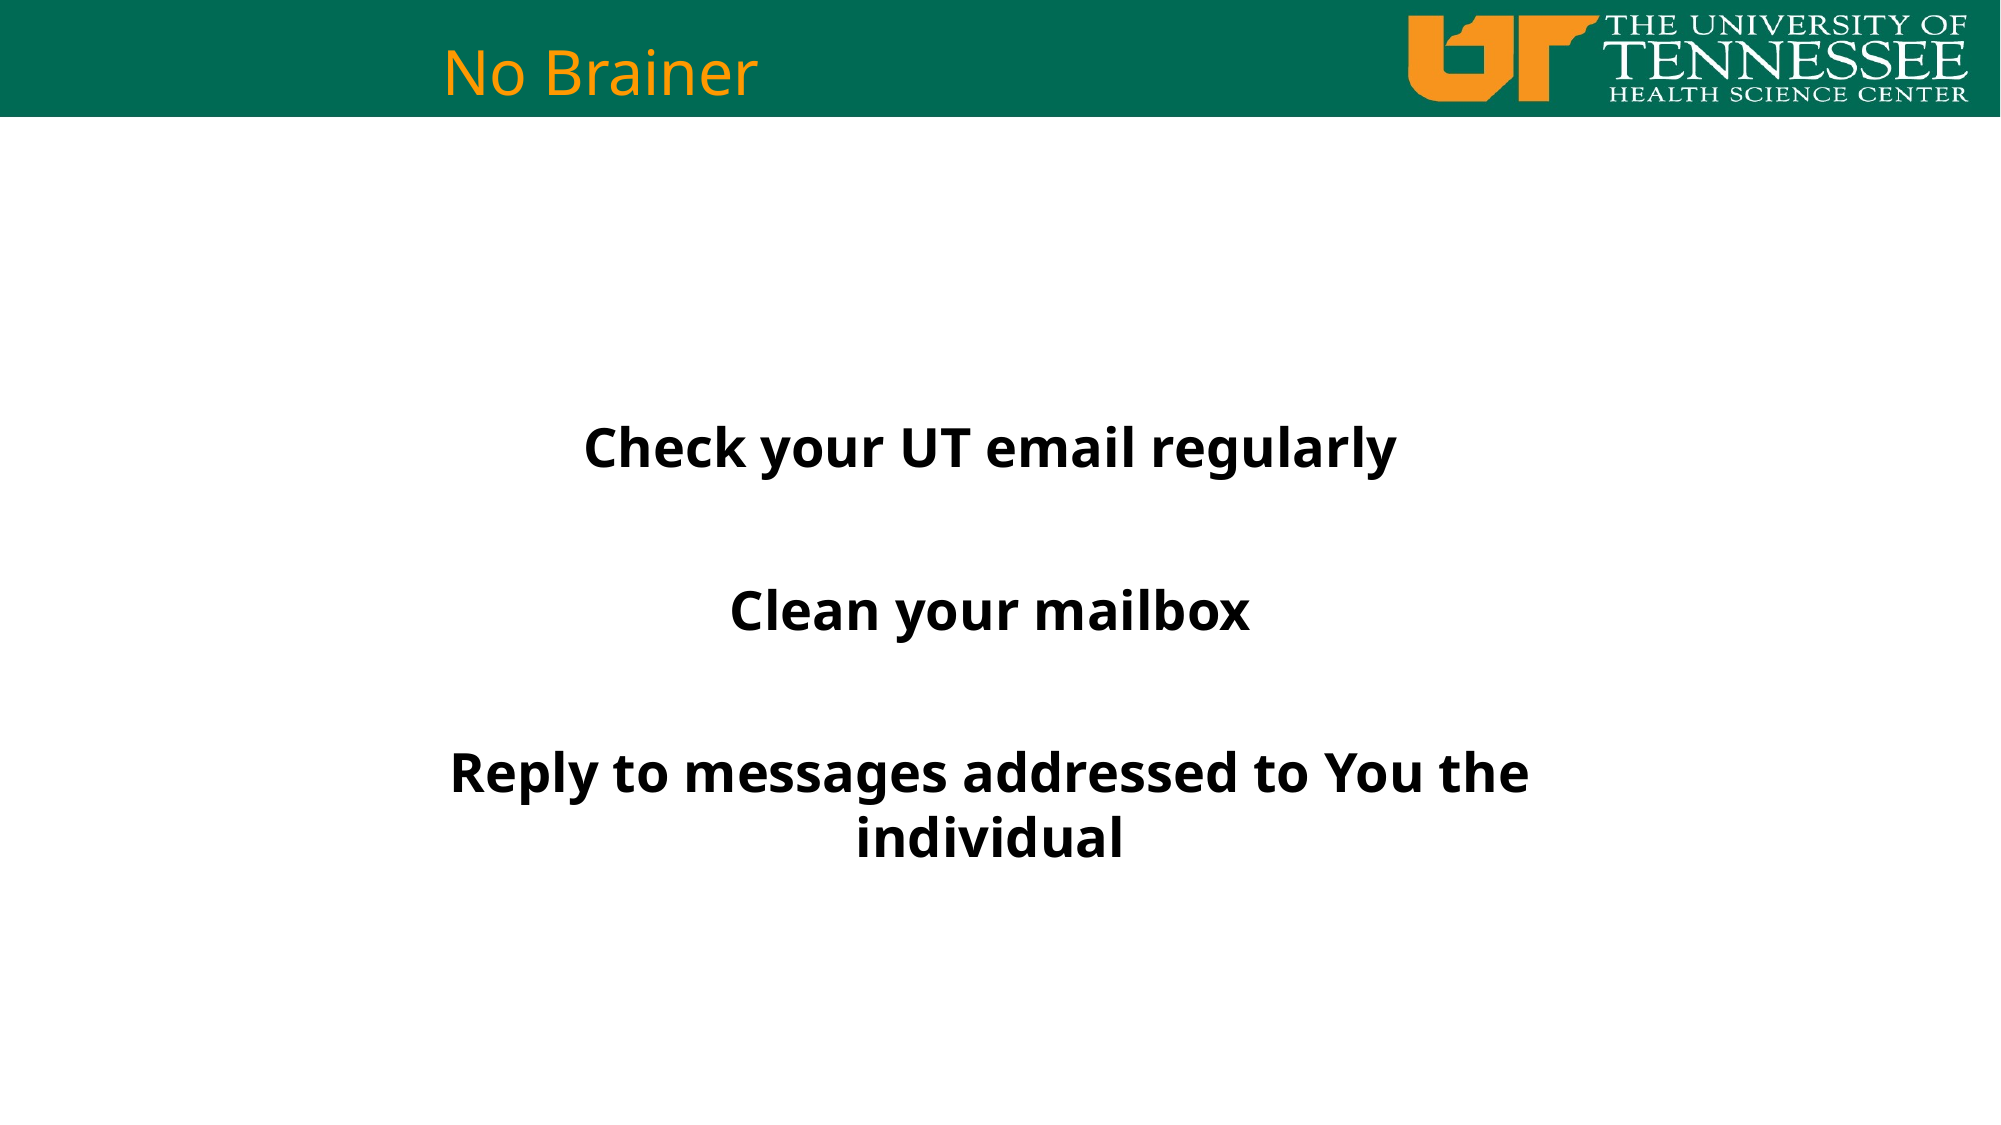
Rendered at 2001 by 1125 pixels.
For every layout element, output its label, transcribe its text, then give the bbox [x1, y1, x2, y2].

title No Brainer [0, 24, 802, 108]
list Check your UT email regularly Clean your mailbox Reply to messages addressed to You the individual [350, 162, 1575, 938]
picture [0, 0, 2001, 1125]
